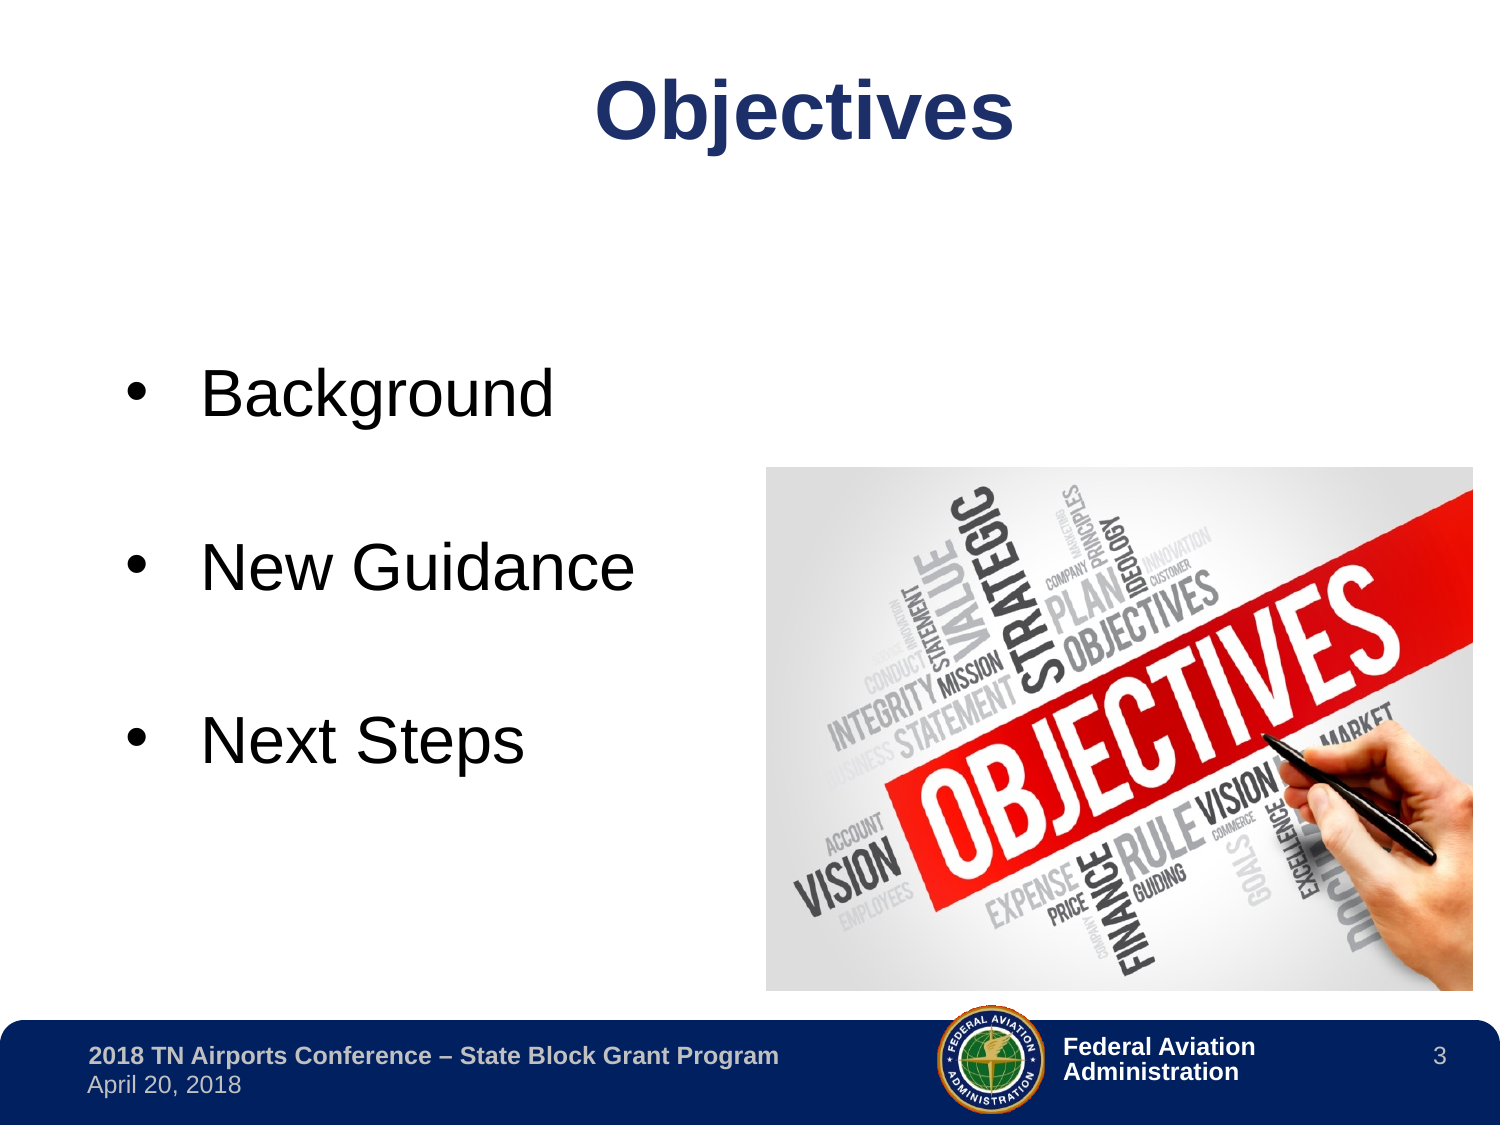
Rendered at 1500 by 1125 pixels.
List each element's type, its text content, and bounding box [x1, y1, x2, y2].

picture [766, 467, 1473, 991]
text_box Objectives [110, 56, 1500, 157]
picture [936, 1004, 1045, 1114]
text_box Background New Guidance Next Steps [110, 262, 1386, 747]
